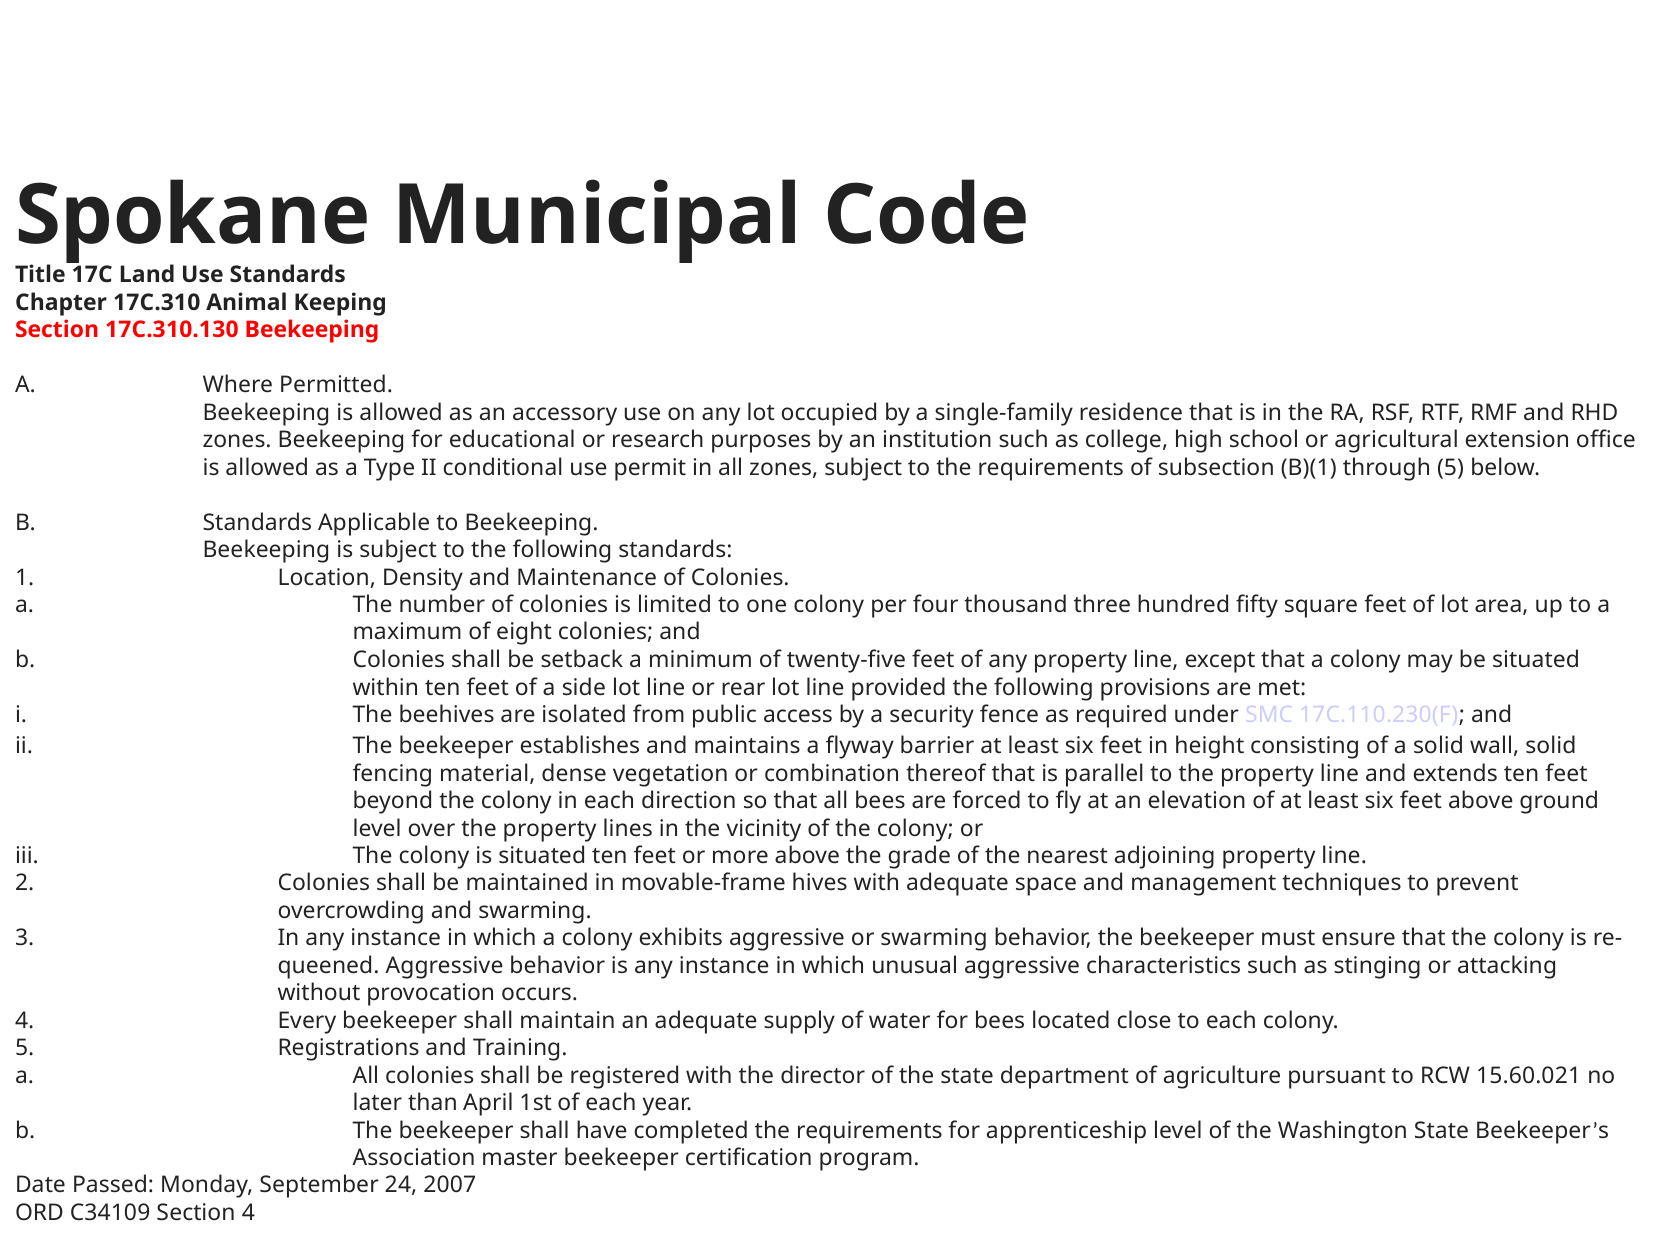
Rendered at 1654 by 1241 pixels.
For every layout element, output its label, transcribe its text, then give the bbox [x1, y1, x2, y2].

text_box Spokane Spokane Municipal Code Title 17C Land Use Standards Chapter 17C.310 Animal Keeping Section 17C.310.130 Beekeeping Where Permitted. Beekeeping is allowed as an accessory use on any lot occupied by a single-family residence that is in the RA, RSF, RTF, RMF and RHD zones. Beekeeping for educational or research purposes by an institution such as college, high school or agricultural extension office is allowed as a Type II conditional use permit in all zones, subject to the requirements of subsection (B)(1) through (5) below. Standards Applicable to Beekeeping. Beekeeping is subject to the following standards: Location, Density and Maintenance of Colonies. The number of colonies is limited to one colony per four thousand three hundred fifty square feet of lot area, up to a maximum of eight colonies; and Colonies shall be setback a minimum of twenty-five feet of any property line, except that a colony may be situated within ten feet of a side lot line or rear lot line provided the following provisions are met: The beehives are isolated from public access by a security fence as required under SMC 17C.110.230(F); and The beekeeper establishes and maintains a flyway barrier at least six feet in height consisting of a solid wall, solid fencing material, dense vegetation or combination thereof that is parallel to the property line and extends ten feet beyond the colony in each direction so that all bees are forced to fly at an elevation of at least six feet above ground level over the property lines in the vicinity of the colony; or The colony is situated ten feet or more above the grade of the nearest adjoining property line. Colonies shall be maintained in movable-frame hives with adequate space and management techniques to prevent overcrowding and swarming. In any instance in which a colony exhibits aggressive or swarming behavior, the beekeeper must ensure that the colony is re-queened. Aggressive behavior is any instance in which unusual aggressive characteristics such as stinging or attacking without provocation occurs. Every beekeeper shall maintain an adequate supply of water for bees located close to each colony. Registrations and Training. All colonies shall be registered with the director of the state department of agriculture pursuant to RCW 15.60.021 no later than April 1st of each year. The beekeeper shall have completed the requirements for apprenticeship level of the Washington State Beekeeper’s Association master beekeeper certification program. Date Passed: Monday, September 24, 2007 ORD C34109 Section 4 [0, 97, 1654, 1241]
